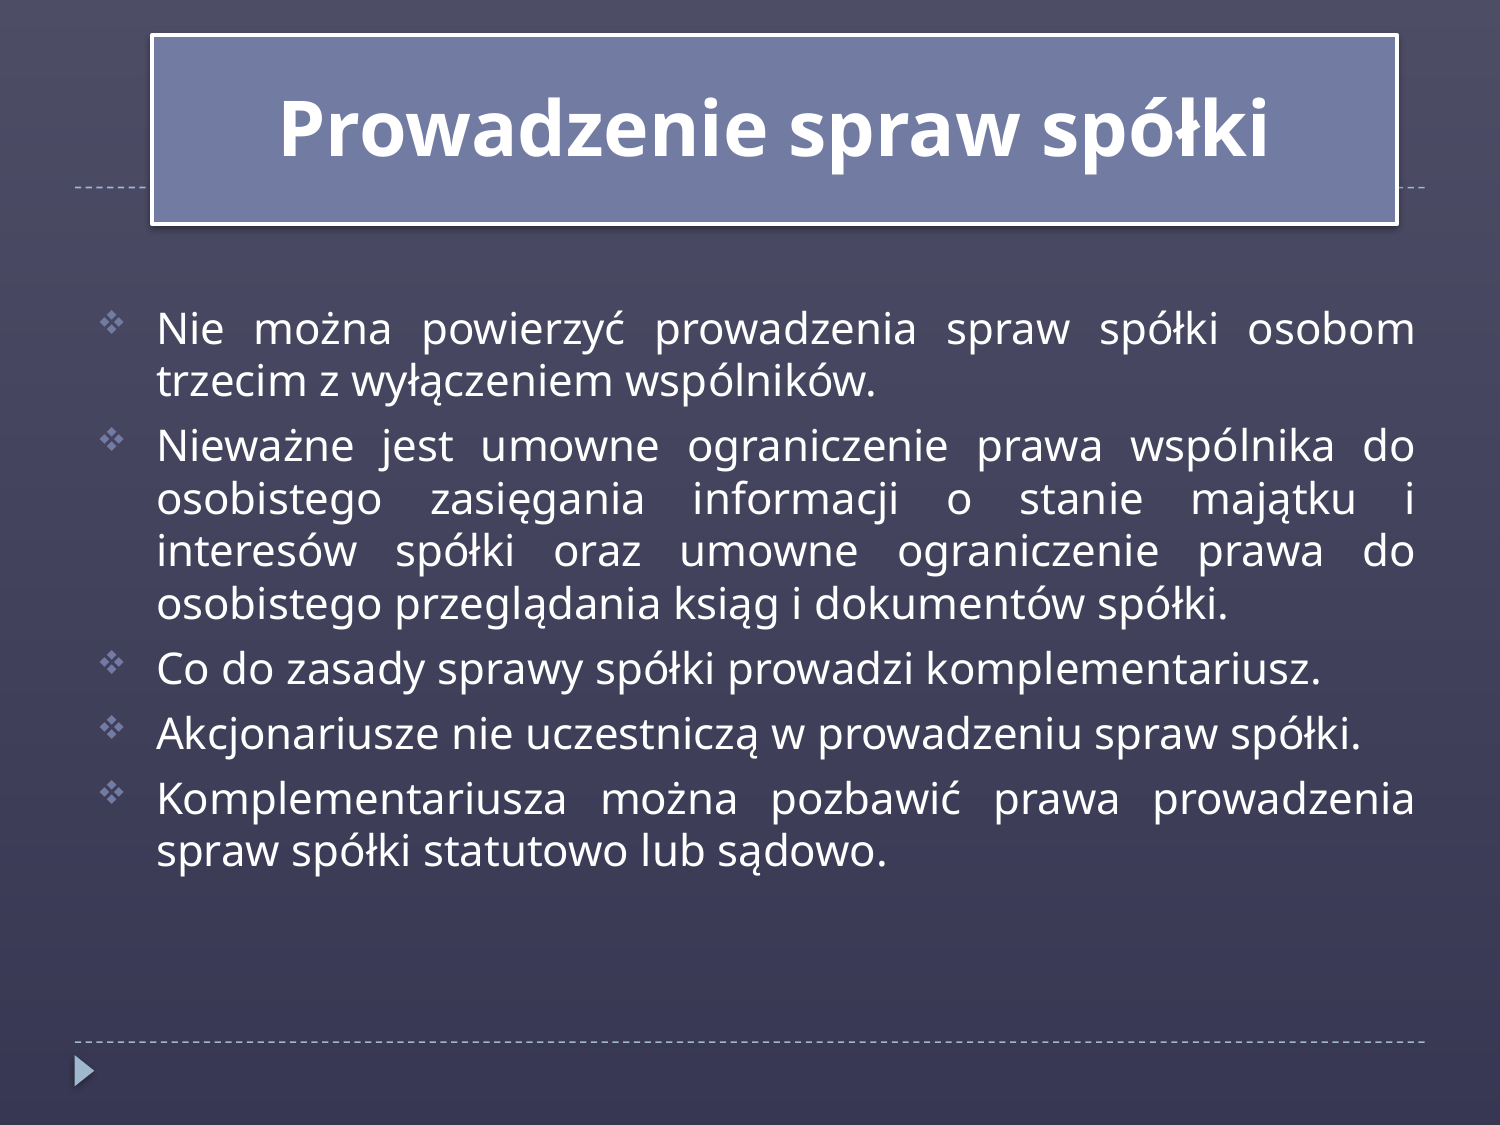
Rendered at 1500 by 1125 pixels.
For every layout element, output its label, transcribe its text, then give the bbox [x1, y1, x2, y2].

text_box Prowadzenie spraw spółki [150, 33, 1399, 226]
list Nie można powierzyć prowadzenia spraw spółki osobom trzecim z wyłączeniem wspólników. Nieważne jest umowne ograniczenie prawa wspólnika do osobistego zasięgania informacji o stanie majątku i interesów spółki oraz umowne ograniczenie prawa do osobistego przeglądania ksiąg i dokumentów spółki. Co do zasady sprawy spółki prowadzi komplementariusz. Akcjonariusze nie uczestniczą w prowadzeniu spraw spółki. Komplementariusza można pozbawić prawa prowadzenia spraw spółki statutowo lub sądowo. [82, 292, 1432, 1067]
